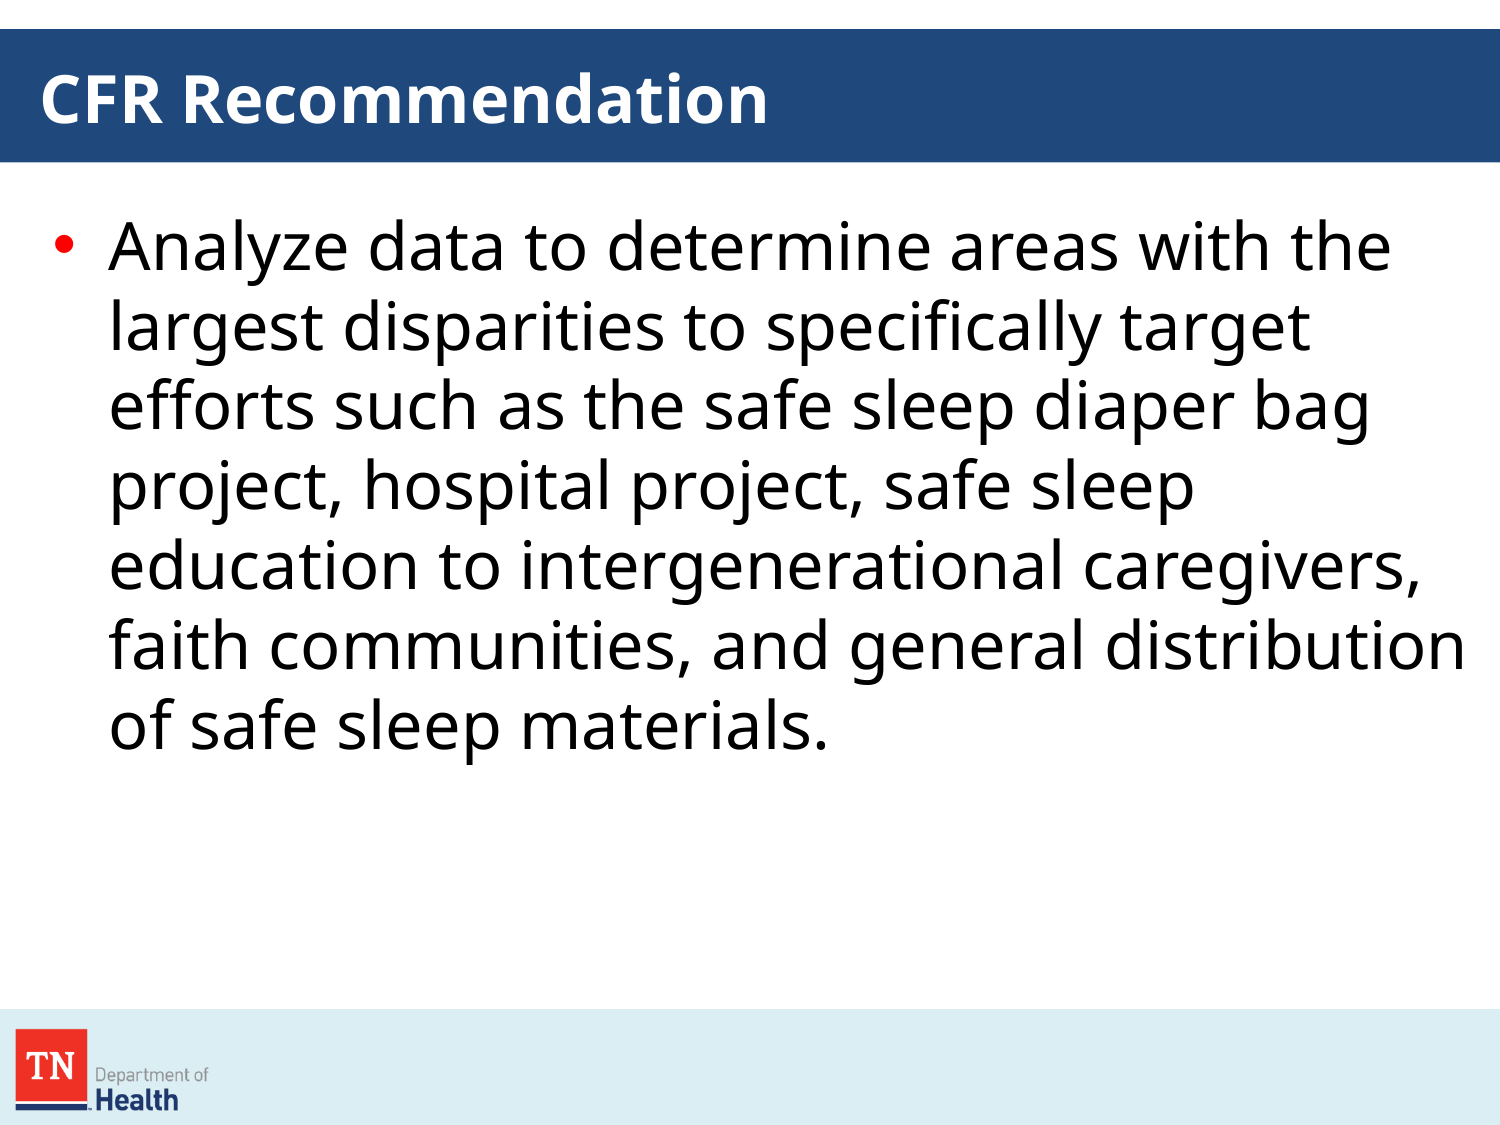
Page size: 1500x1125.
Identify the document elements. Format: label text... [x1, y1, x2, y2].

title CFR Recommendation [24, 29, 1475, 165]
picture [1, 1009, 222, 1125]
list Analyze data to determine areas with the largest disparities to specifically target efforts such as the safe sleep diaper bag project, hospital project, safe sleep education to intergenerational caregivers, faith communities, and general distribution of safe sleep materials. [37, 195, 1500, 963]
